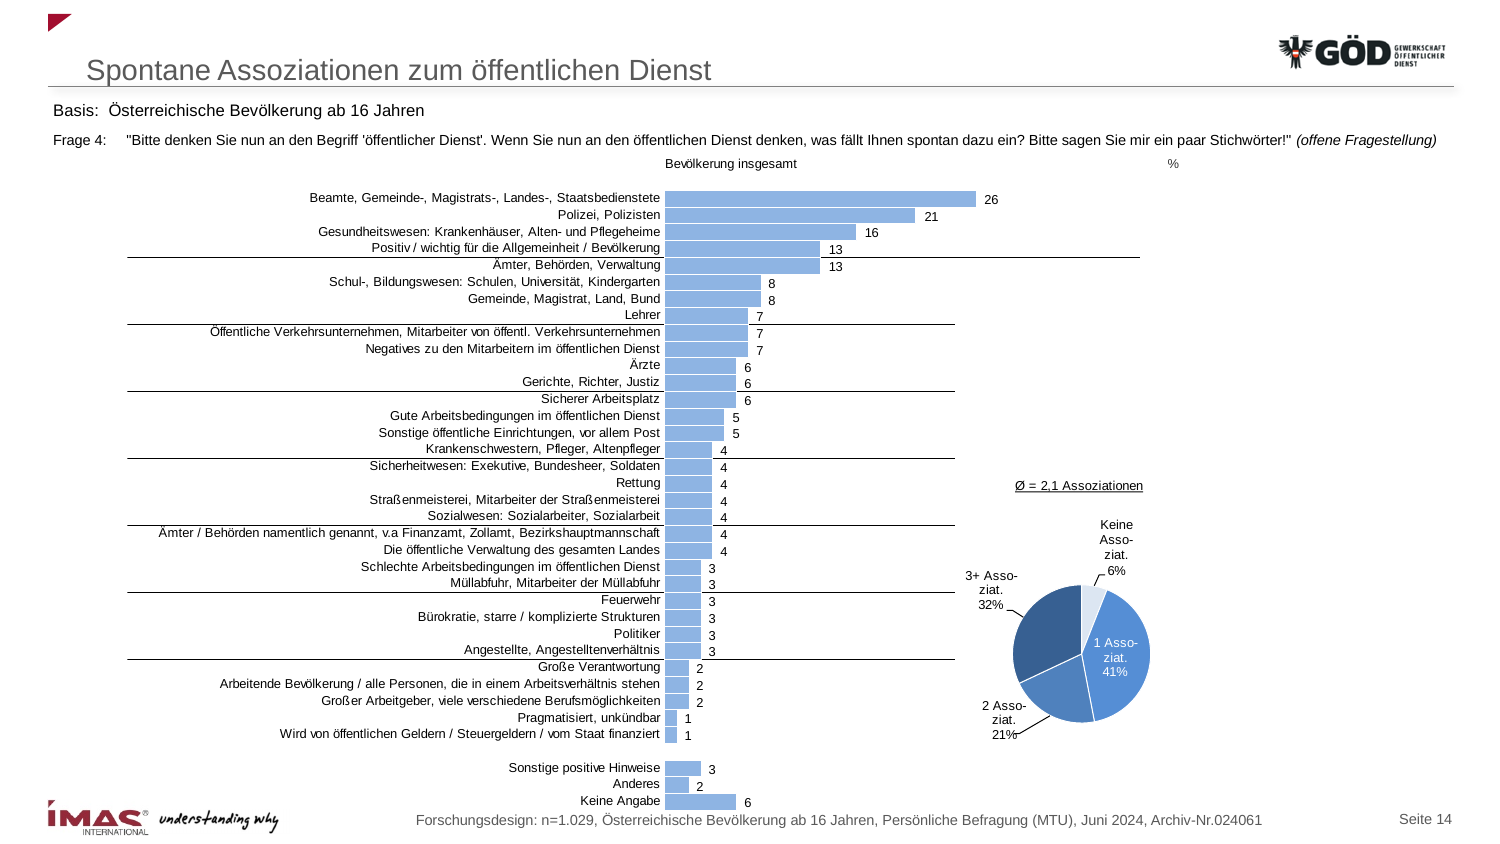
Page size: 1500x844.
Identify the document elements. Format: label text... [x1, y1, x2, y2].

picture [1306, 20, 1453, 84]
list Frage 4: "Bitte denken Sie nun an den Begriff 'öffentlicher Dienst'. Wenn Sie nun an den öffentlichen Dienst denken, was fällt Ihnen spontan dazu ein? Bitte sagen Sie mir ein paar Stichwörter!" (offene Fragestellung) [53, 125, 1459, 174]
title Spontane Assoziationen zum öffentlichen Dienst [71, 15, 1306, 86]
picture [47, 156, 1183, 836]
list Basis: Österreichische Bevölkerung ab 16 Jahren [53, 95, 1459, 125]
